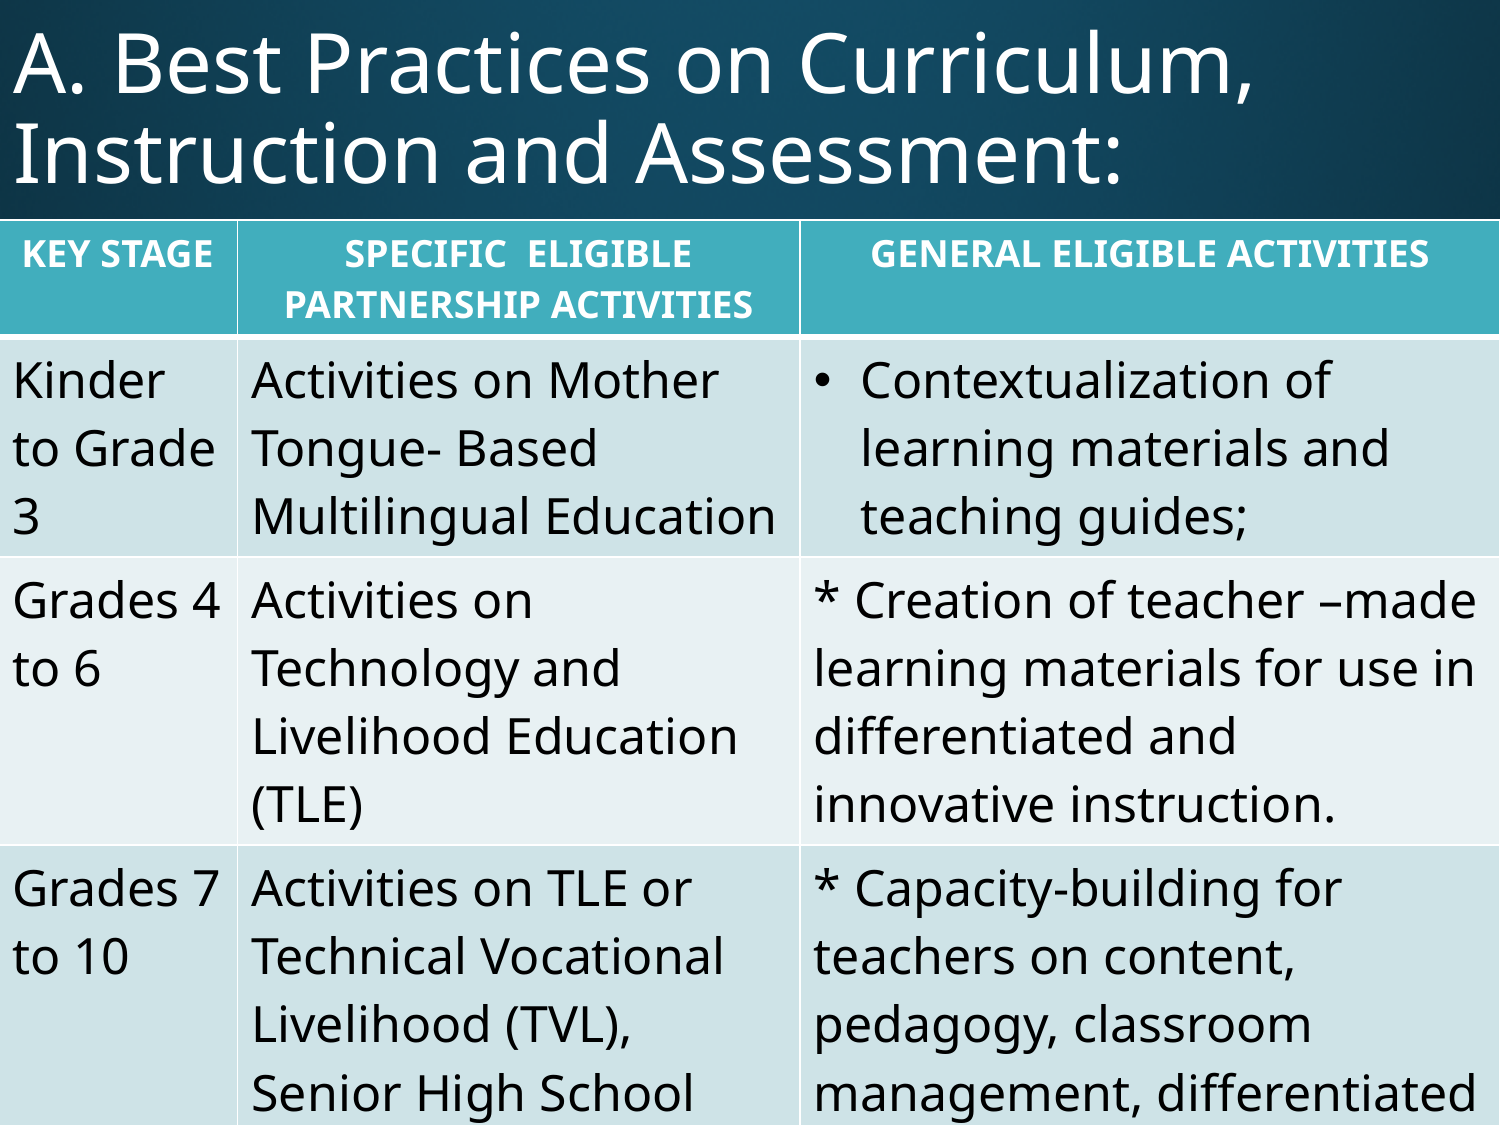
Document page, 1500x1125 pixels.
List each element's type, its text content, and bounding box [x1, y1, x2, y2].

table_cell Activities on Mother Tongue- Based Multilingual Education [238, 340, 799, 556]
table_cell * Capacity-building for teachers on content, pedagogy, classroom management, differentiated instruction, and inclusive education. [801, 846, 1499, 1125]
table_header GENERAL ELIGIBLE ACTIVITIES [801, 221, 1499, 334]
table_cell Grades 7 to 10 [0, 846, 237, 1125]
table_cell Activities on TLE or Technical Vocational Livelihood (TVL), Senior High School (SHS) and Career Guidance Advocacy [238, 846, 799, 1125]
table_header KEY STAGE [0, 221, 237, 334]
table_cell Grades 4 to 6 [0, 558, 237, 844]
table_cell Activities on Technology and Livelihood Education (TLE) [238, 558, 799, 844]
title A. Best Practices on Curriculum, Instruction and Assessment: [0, 2, 1293, 219]
picture [0, 0, 1500, 219]
table_cell * Creation of teacher –made learning materials for use in differentiated and innovative instruction. [801, 558, 1499, 844]
table_header SPECIFIC ELIGIBLE PARTNERSHIP ACTIVITIES [238, 221, 799, 334]
table_cell Contextualization of learning materials and teaching guides; [801, 340, 1499, 556]
table_cell Kinder to Grade 3 [0, 340, 237, 556]
